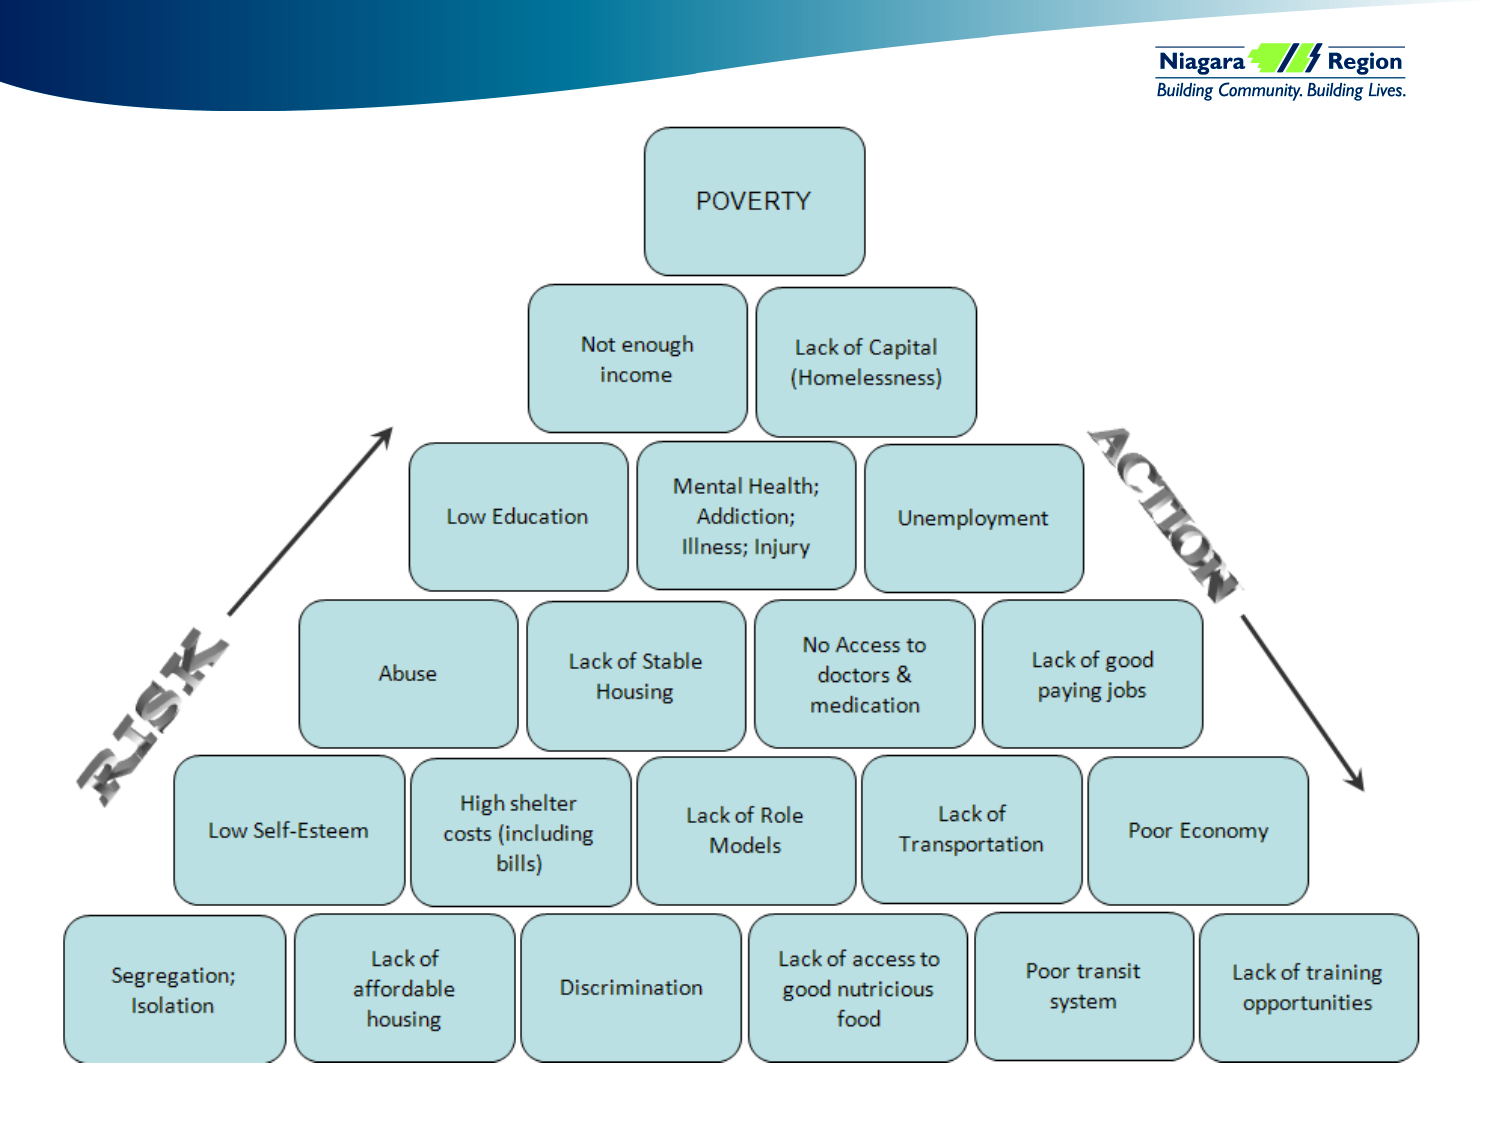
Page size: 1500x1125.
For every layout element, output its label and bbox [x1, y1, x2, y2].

list [62, 124, 1424, 1063]
picture [0, 0, 1500, 111]
